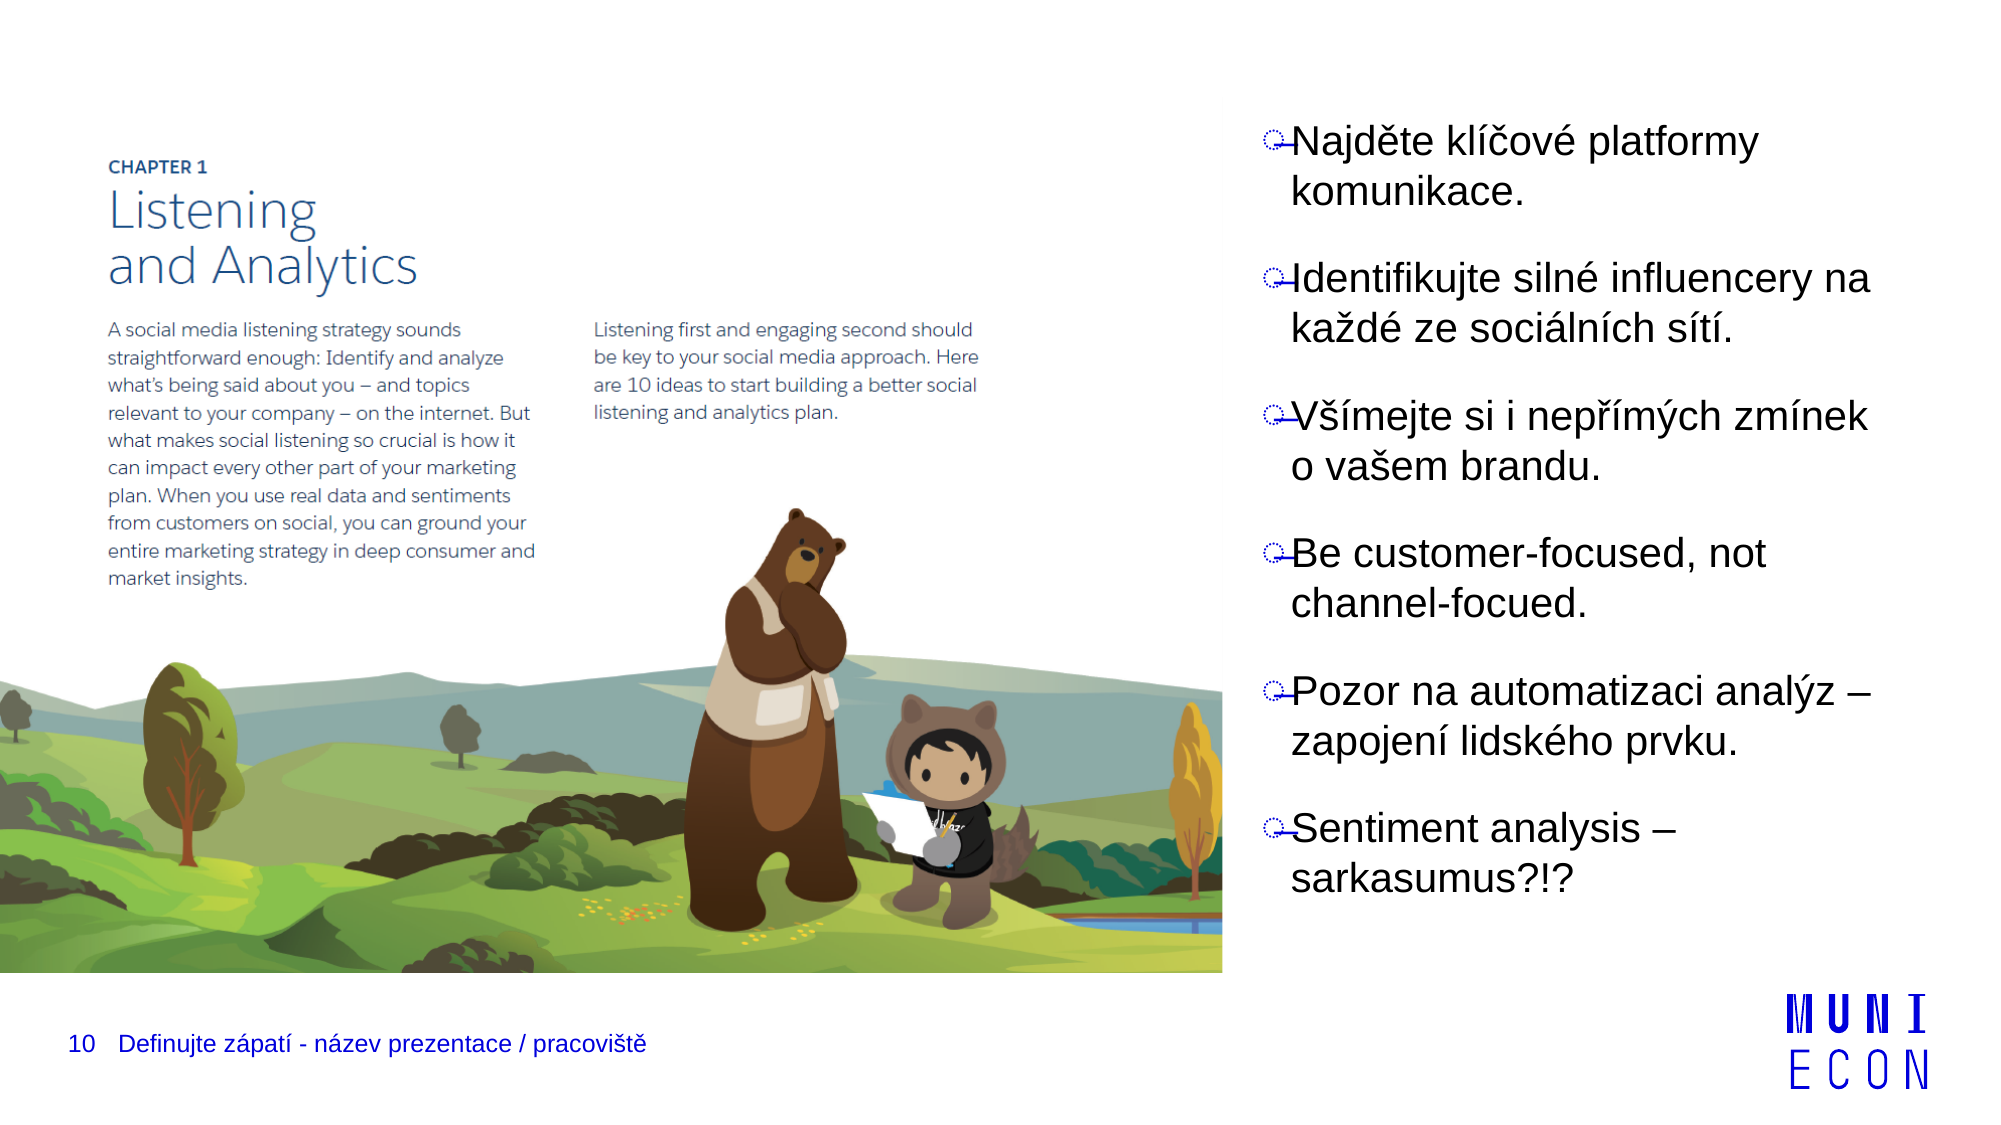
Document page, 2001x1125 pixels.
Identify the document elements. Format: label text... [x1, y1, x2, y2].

slide_number 10 [67, 1021, 110, 1063]
picture [0, 97, 1223, 973]
footer Definujte zápatí - název prezentace / pracoviště [118, 1021, 1418, 1063]
list Najděte klíčové platformy komunikace. Identifikujte silné influencery na každé ze sociálních sítí. Všímejte si i nepřímých zmínek o vašem brandu. Be customer-focused, not channel-focued. Pozor na automatizaci analýz – zapojení lidského prvku. Sentiment analysis – sarkasumus?!? [1249, 113, 1883, 957]
